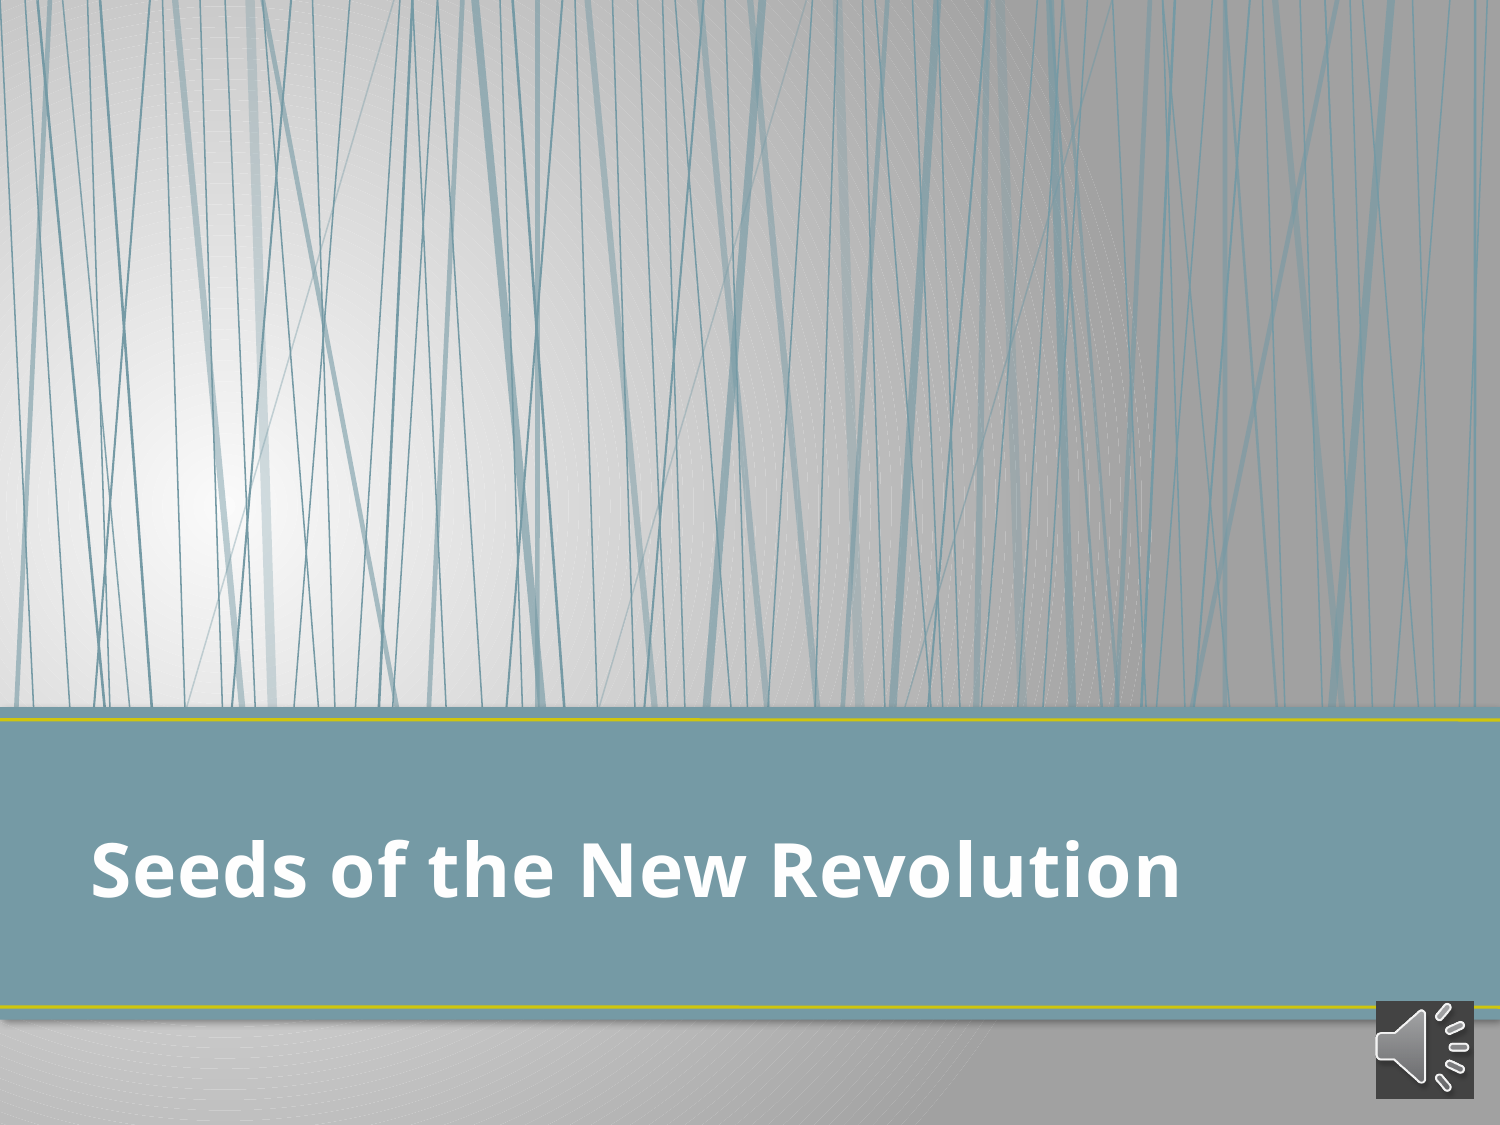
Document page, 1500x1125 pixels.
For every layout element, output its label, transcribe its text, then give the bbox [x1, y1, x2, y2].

picture [1374, 999, 1476, 1101]
title Seeds of the New Revolution [75, 732, 1438, 920]
